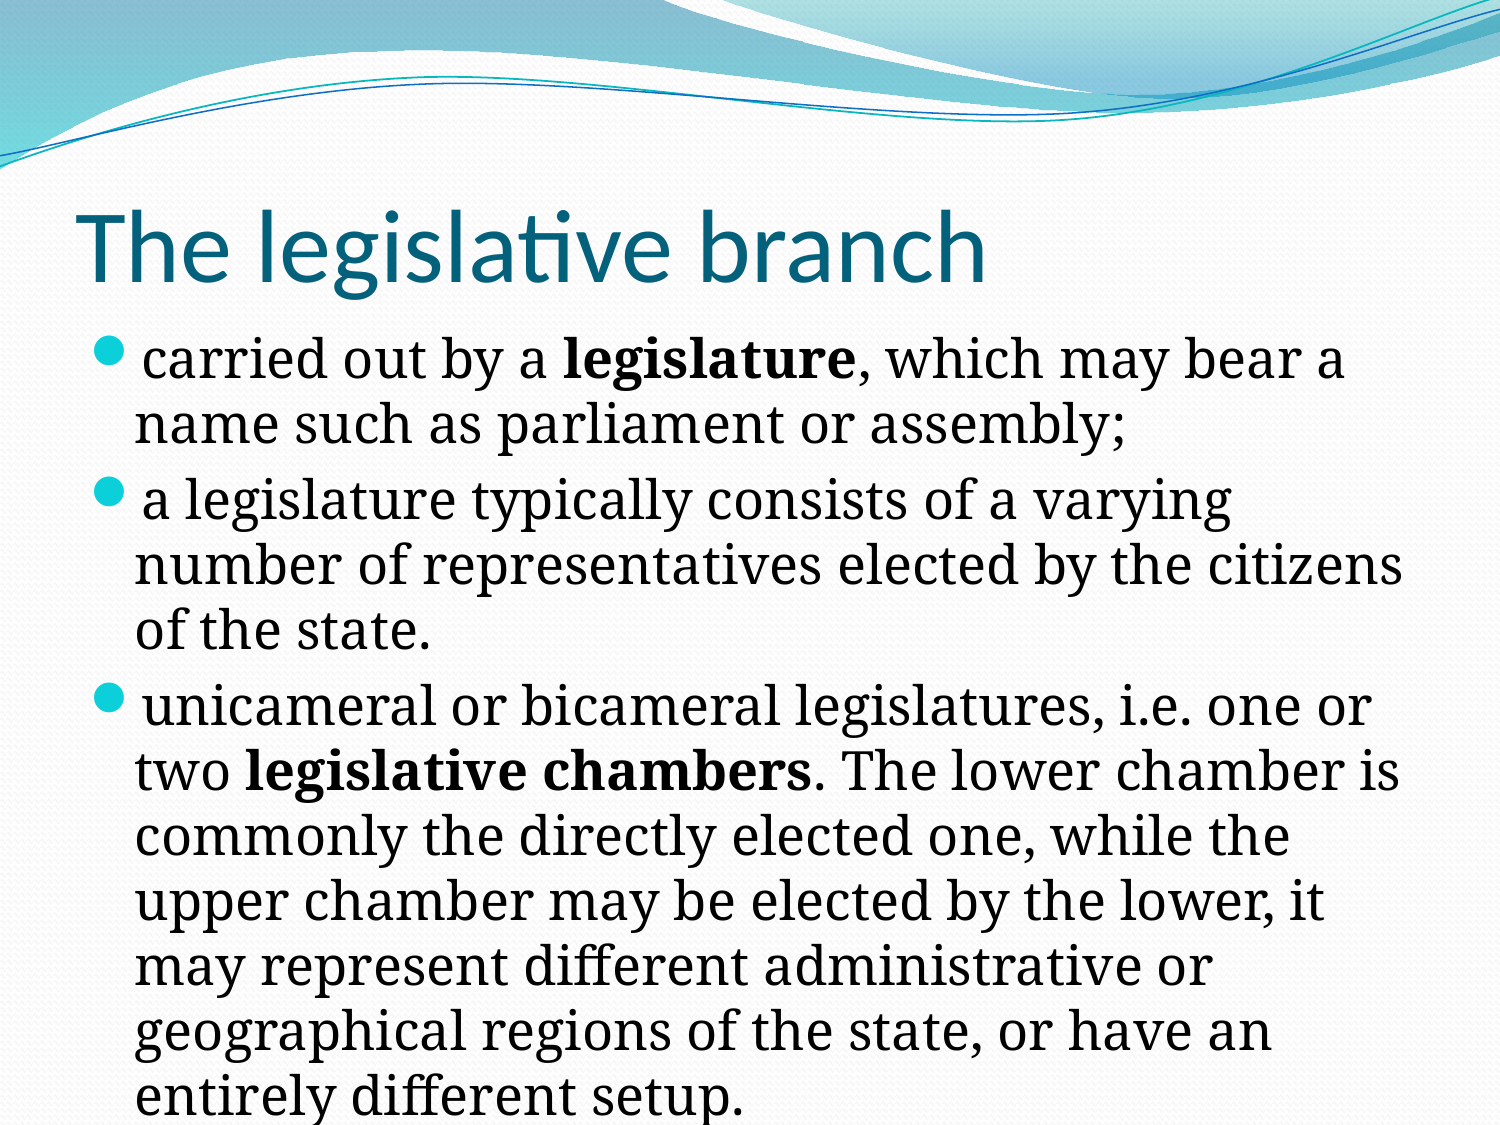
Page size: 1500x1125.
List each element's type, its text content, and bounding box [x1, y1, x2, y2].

title The legislative branch [75, 115, 1425, 303]
list carried out by a legislature, which may bear a name such as parliament or assembly; a legislature typically consists of a varying number of representatives elected by the citizens of the state. unicameral or bicameral legislatures, i.e. one or two legislative chambers. The lower chamber is commonly the directly elected one, while the upper chamber may be elected by the lower, it may represent different administrative or geographical regions of the state, or have an entirely different setup. [75, 317, 1425, 1038]
